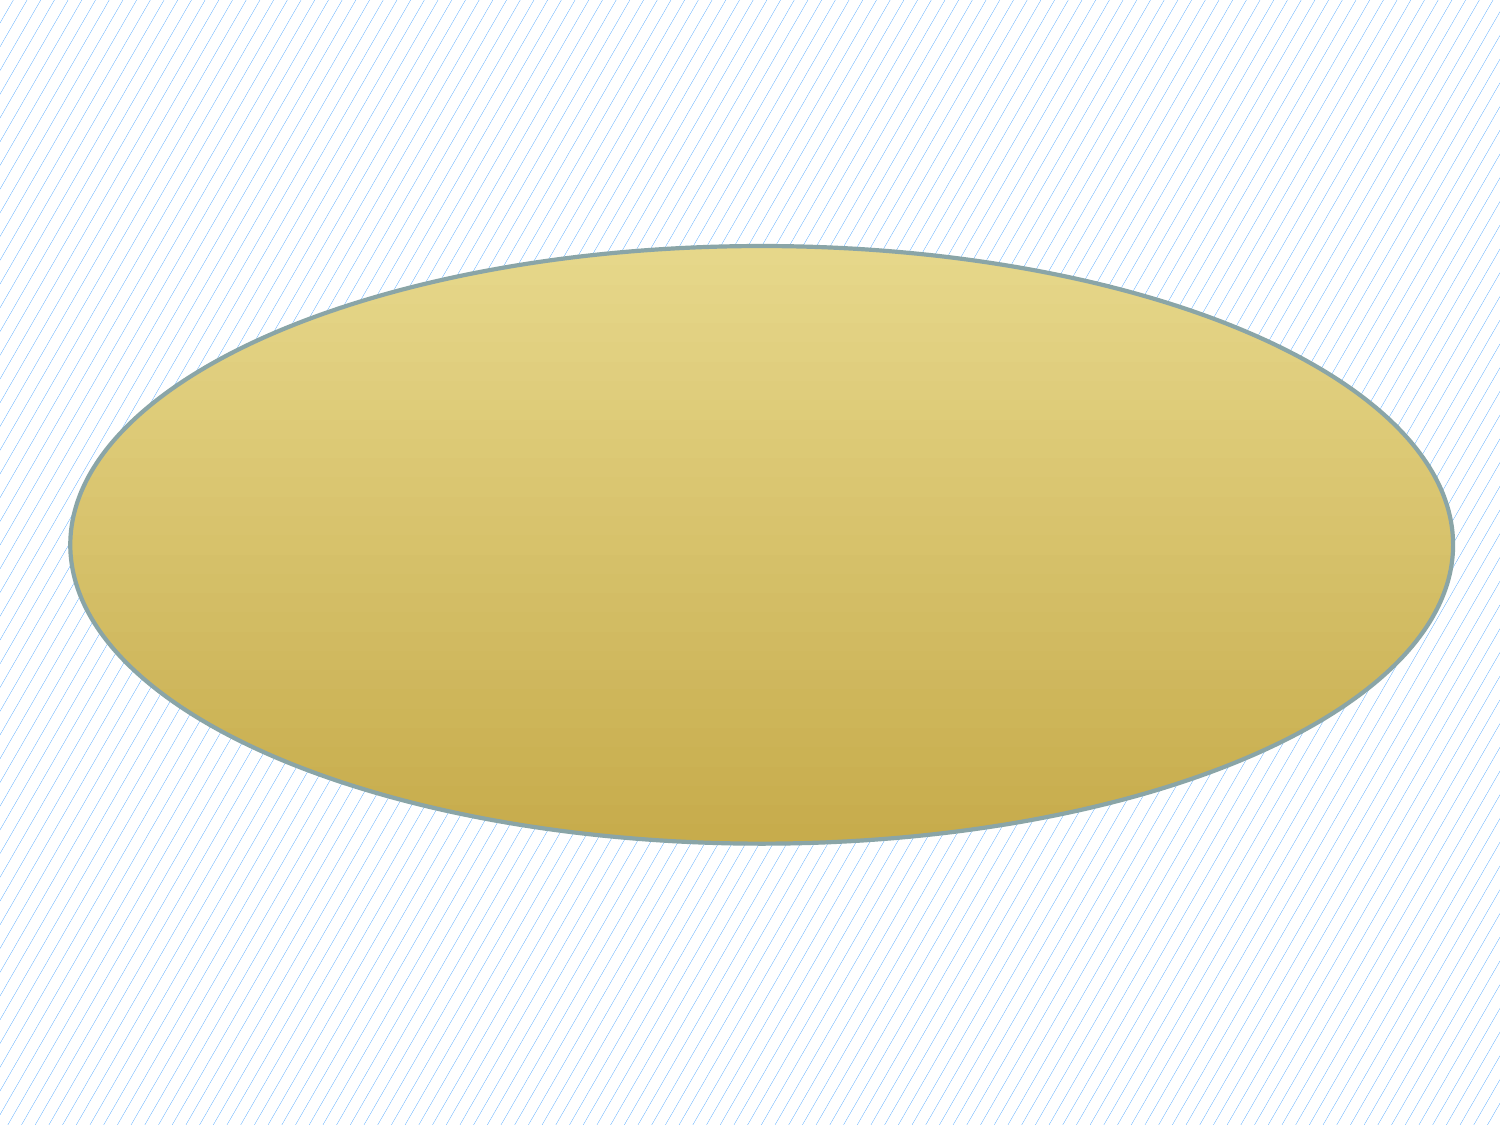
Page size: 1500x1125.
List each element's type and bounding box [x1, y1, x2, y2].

text_box [68, 243, 1456, 846]
